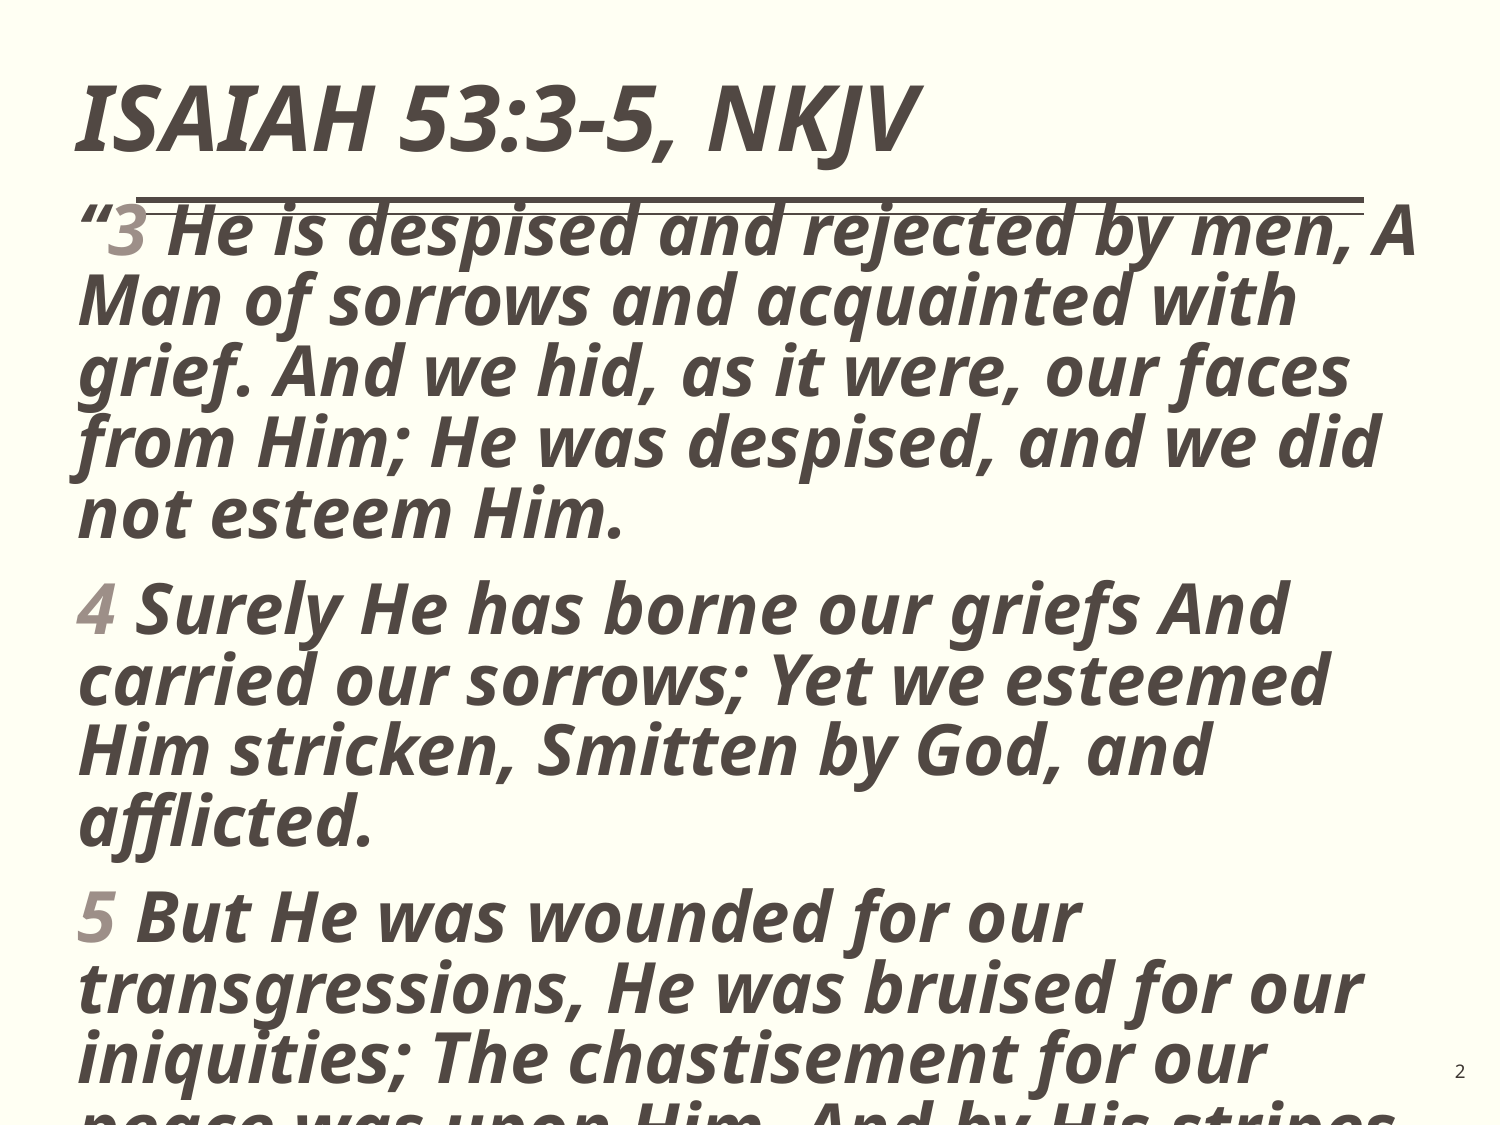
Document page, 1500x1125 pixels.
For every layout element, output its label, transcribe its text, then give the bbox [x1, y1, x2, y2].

title ISAIAH 53:3-5, NKJV [78, 46, 1370, 179]
list “3 He is despised and rejected by men, A Man of sorrows and acquainted with grief. And we hid, as it were, our faces from Him; He was despised, and we did not esteem Him. 4 Surely He has borne our griefs And carried our sorrows; Yet we esteemed Him stricken, Smitten by God, and afflicted. 5 But He was wounded for our transgressions, He was bruised for our iniquities; The chastisement for our peace was upon Him, And by His stripes we are healed” [78, 190, 1451, 1103]
slide_number 2 [1451, 1042, 1466, 1103]
